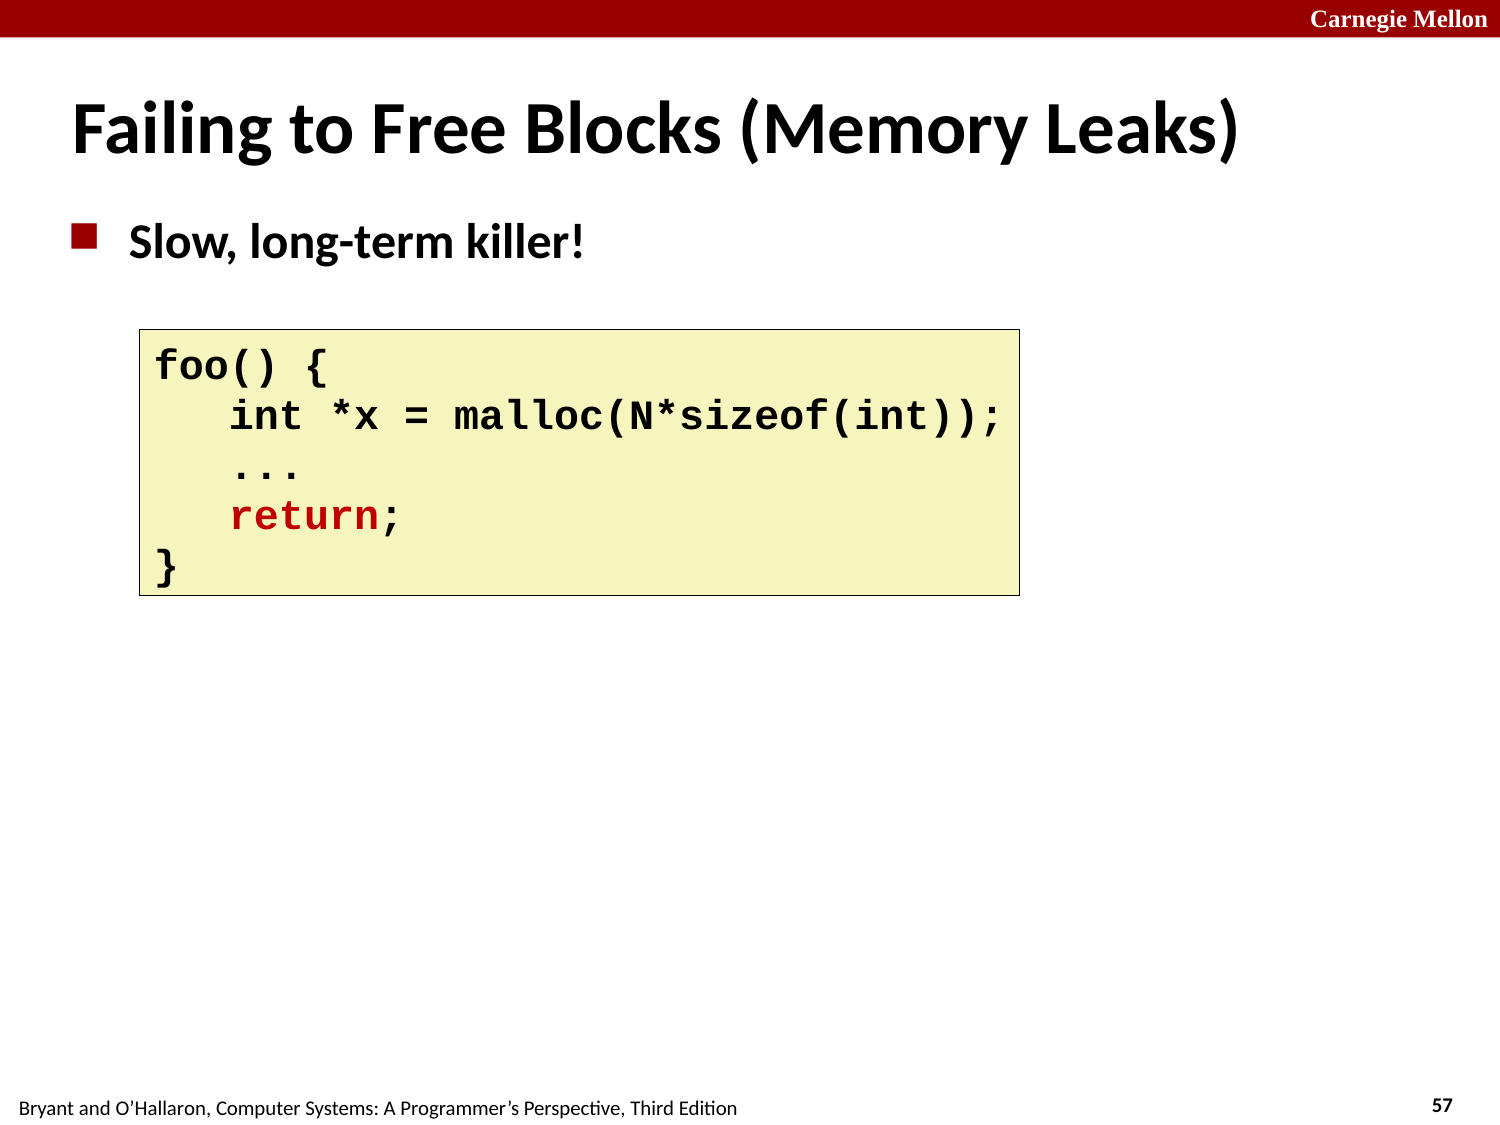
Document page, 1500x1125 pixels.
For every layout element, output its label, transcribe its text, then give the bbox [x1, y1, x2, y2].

list Slow, long-term killer! [57, 205, 1421, 1063]
title Failing to Free Blocks (Memory Leaks) [57, 46, 1488, 213]
text_box foo() { int *x = malloc(N*sizeof(int)); ... return; } [139, 329, 1019, 596]
